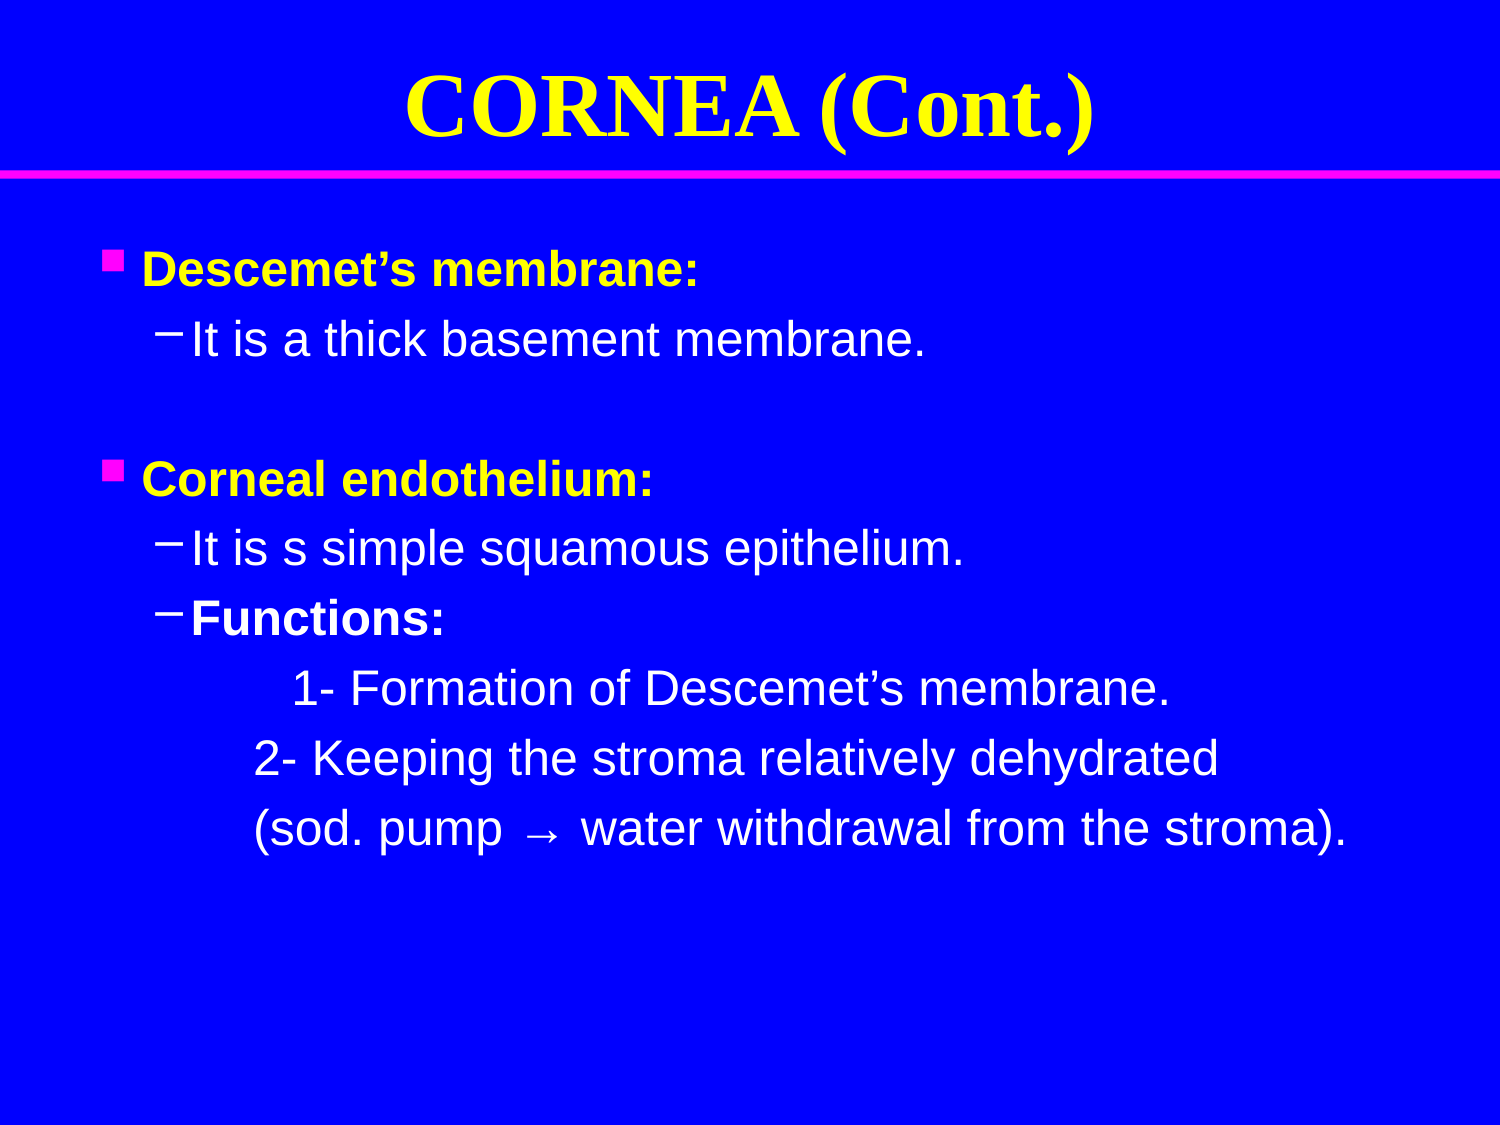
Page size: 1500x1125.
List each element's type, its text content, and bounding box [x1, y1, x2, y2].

list Descemet’s membrane: It is a thick basement membrane. Corneal endothelium: It is s simple squamous epithelium. Functions: 1- Formation of Descemet’s membrane. 2- Keeping the stroma relatively dehydrated (sod. pump → water withdrawal from the stroma). [83, 228, 1436, 900]
title CORNEA (Cont.) [111, 35, 1388, 163]
